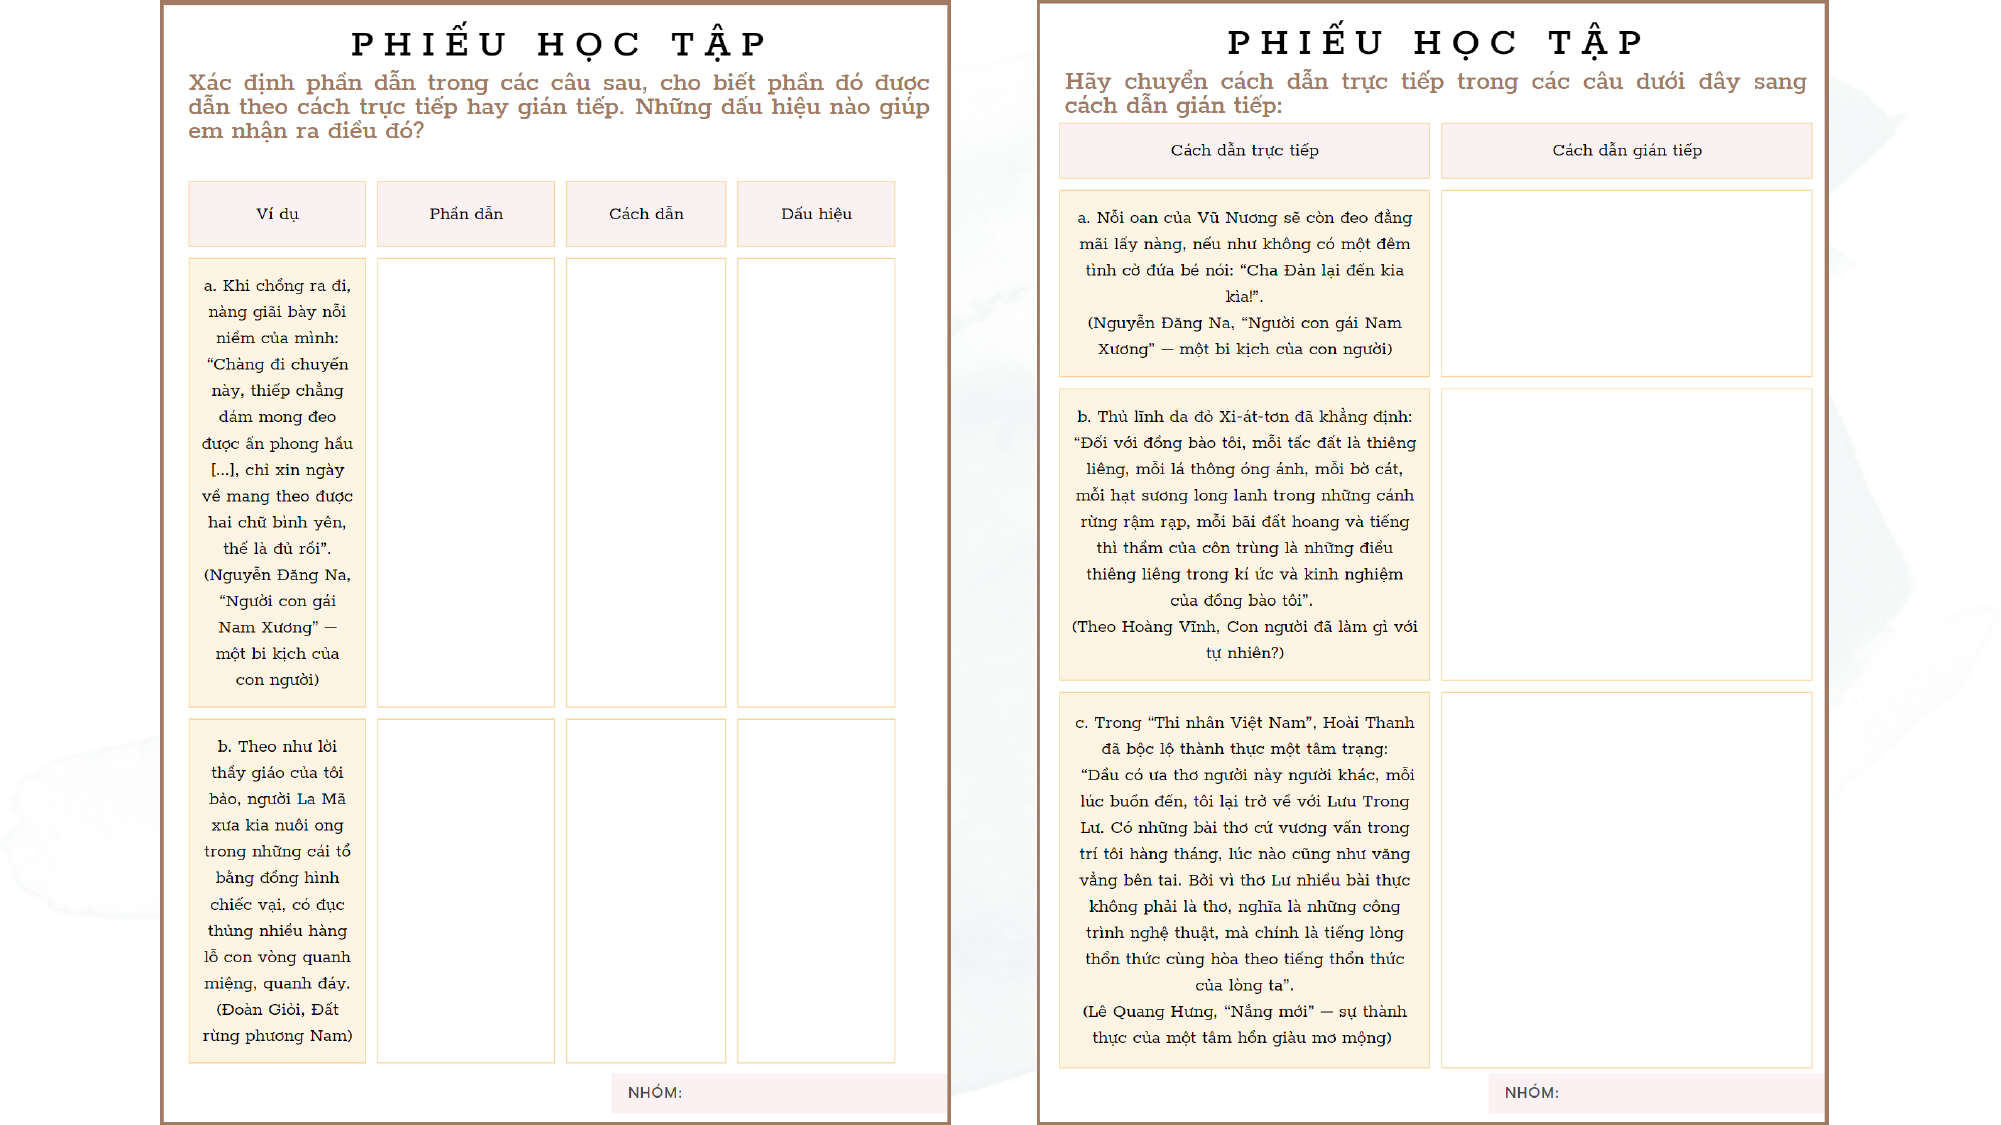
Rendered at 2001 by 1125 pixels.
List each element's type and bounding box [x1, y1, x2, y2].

picture [160, 0, 951, 1125]
picture [1037, 0, 1829, 1125]
